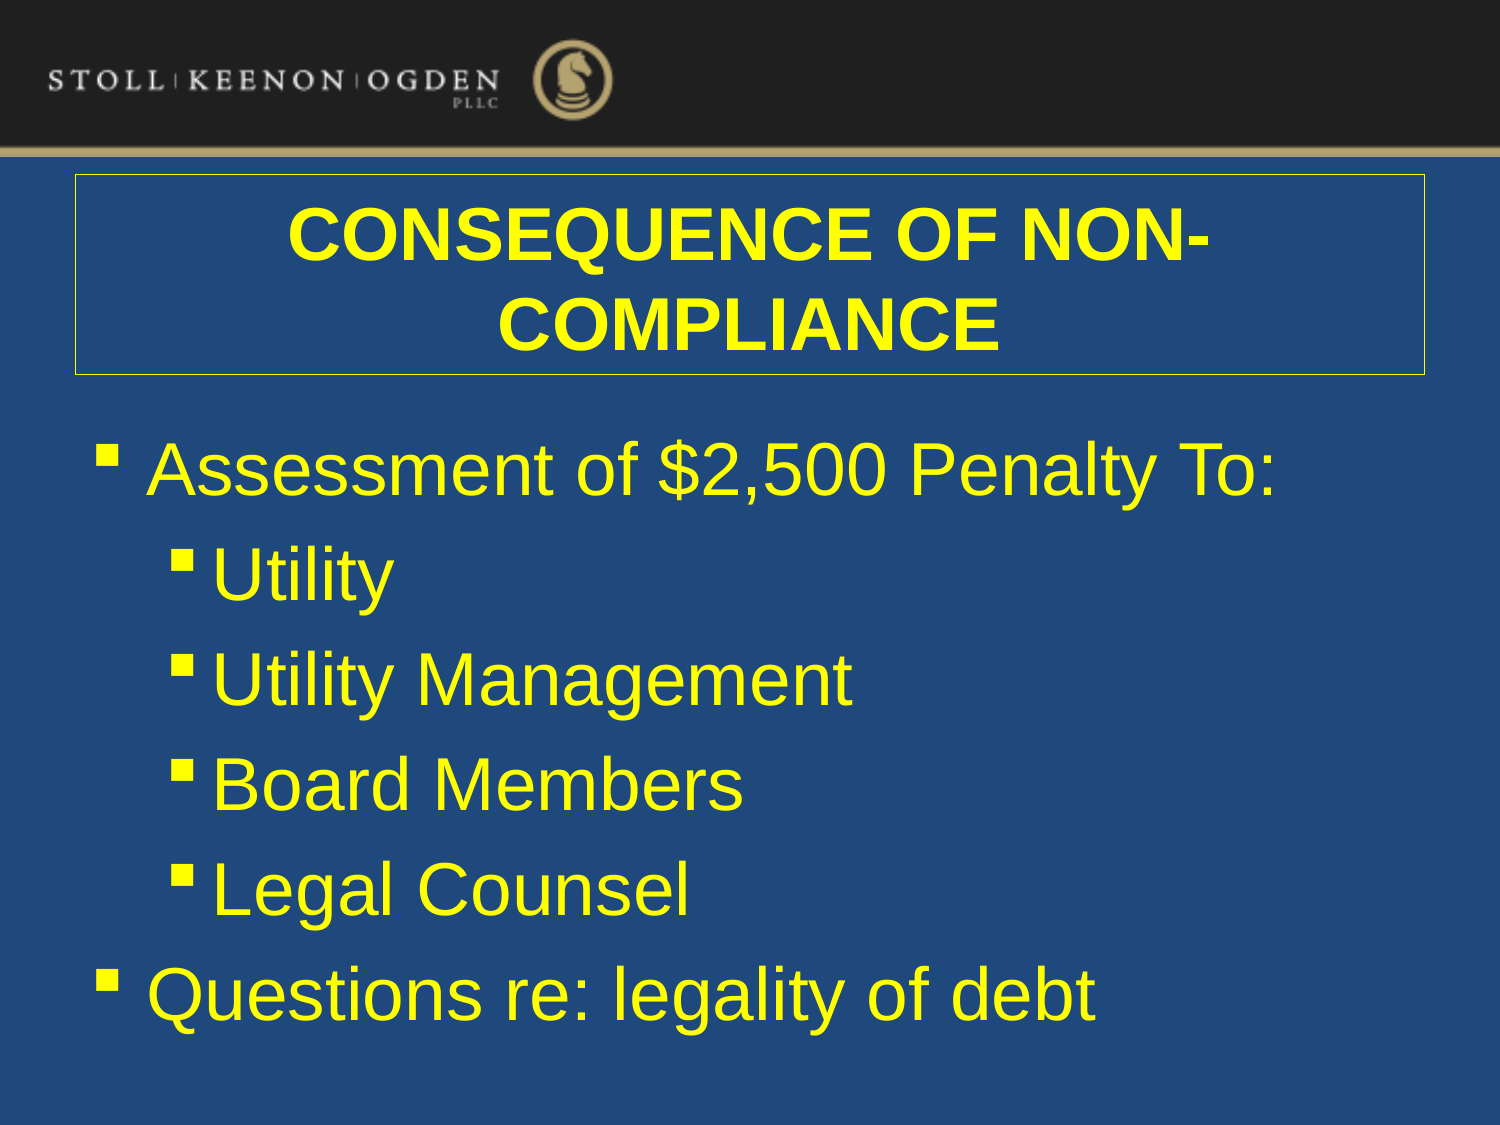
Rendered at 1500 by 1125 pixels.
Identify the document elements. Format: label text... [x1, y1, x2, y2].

title CONSEQUENCE OF NON-COMPLIANCE [75, 174, 1425, 375]
picture [0, 0, 1500, 157]
list Assessment of $2,500 Penalty To: Utility Utility Management Board Members Legal Counsel Questions re: legality of debt [75, 412, 1425, 1038]
